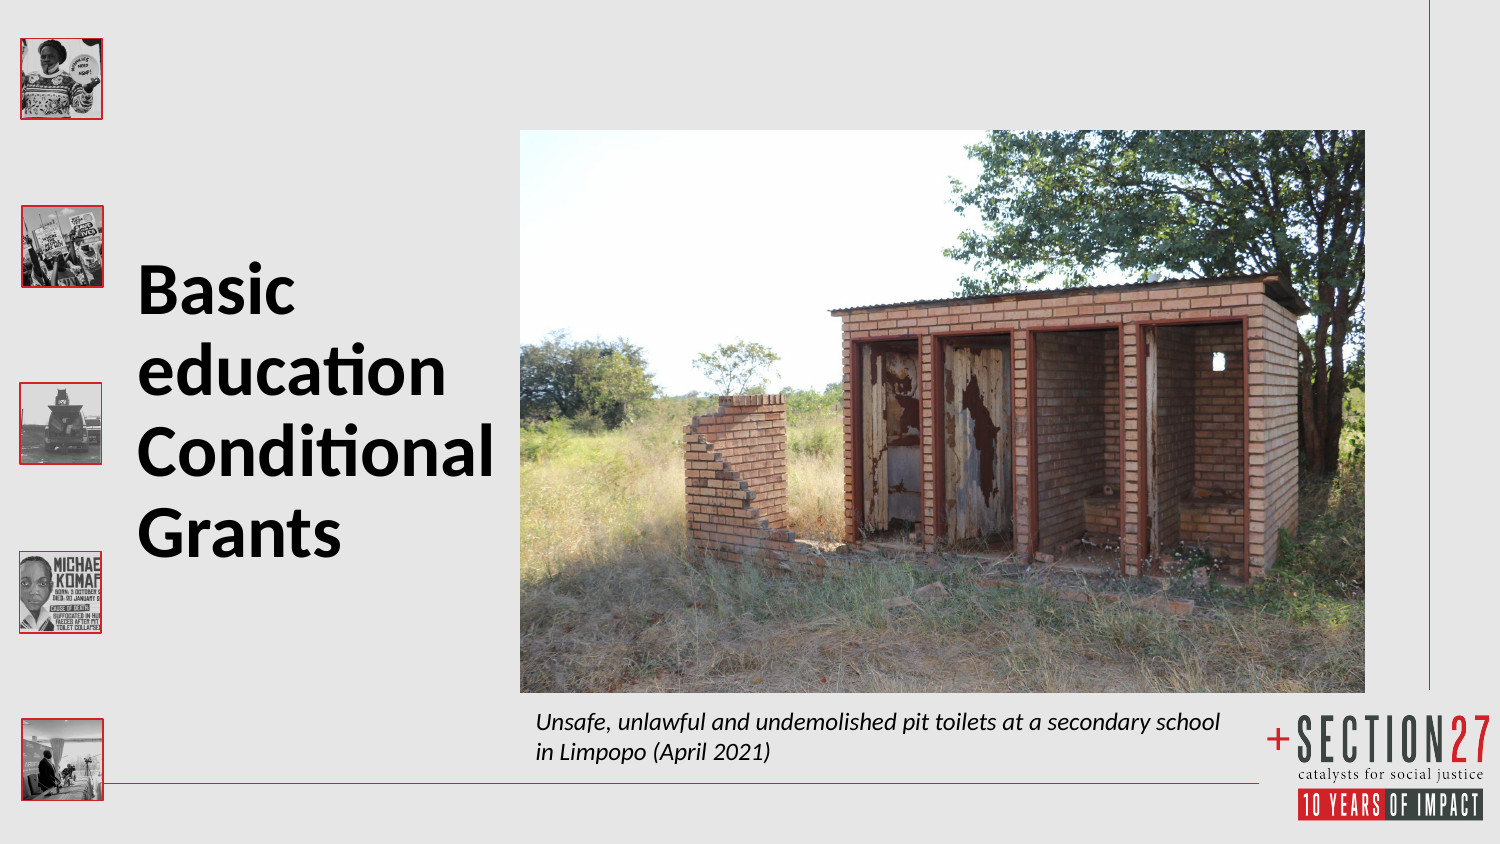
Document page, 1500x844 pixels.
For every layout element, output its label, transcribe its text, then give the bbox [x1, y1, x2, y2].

picture [22, 719, 103, 800]
picture [22, 206, 103, 287]
title Basic education Conditional Grants [126, 39, 607, 782]
picture [1259, 696, 1500, 837]
picture [21, 38, 102, 119]
text_box Unsafe, unlawful and undemolished pit toilets at a secondary school in Limpopo (April 2021) [520, 700, 1254, 781]
picture [20, 552, 101, 633]
picture [520, 130, 1365, 693]
picture [20, 383, 101, 464]
